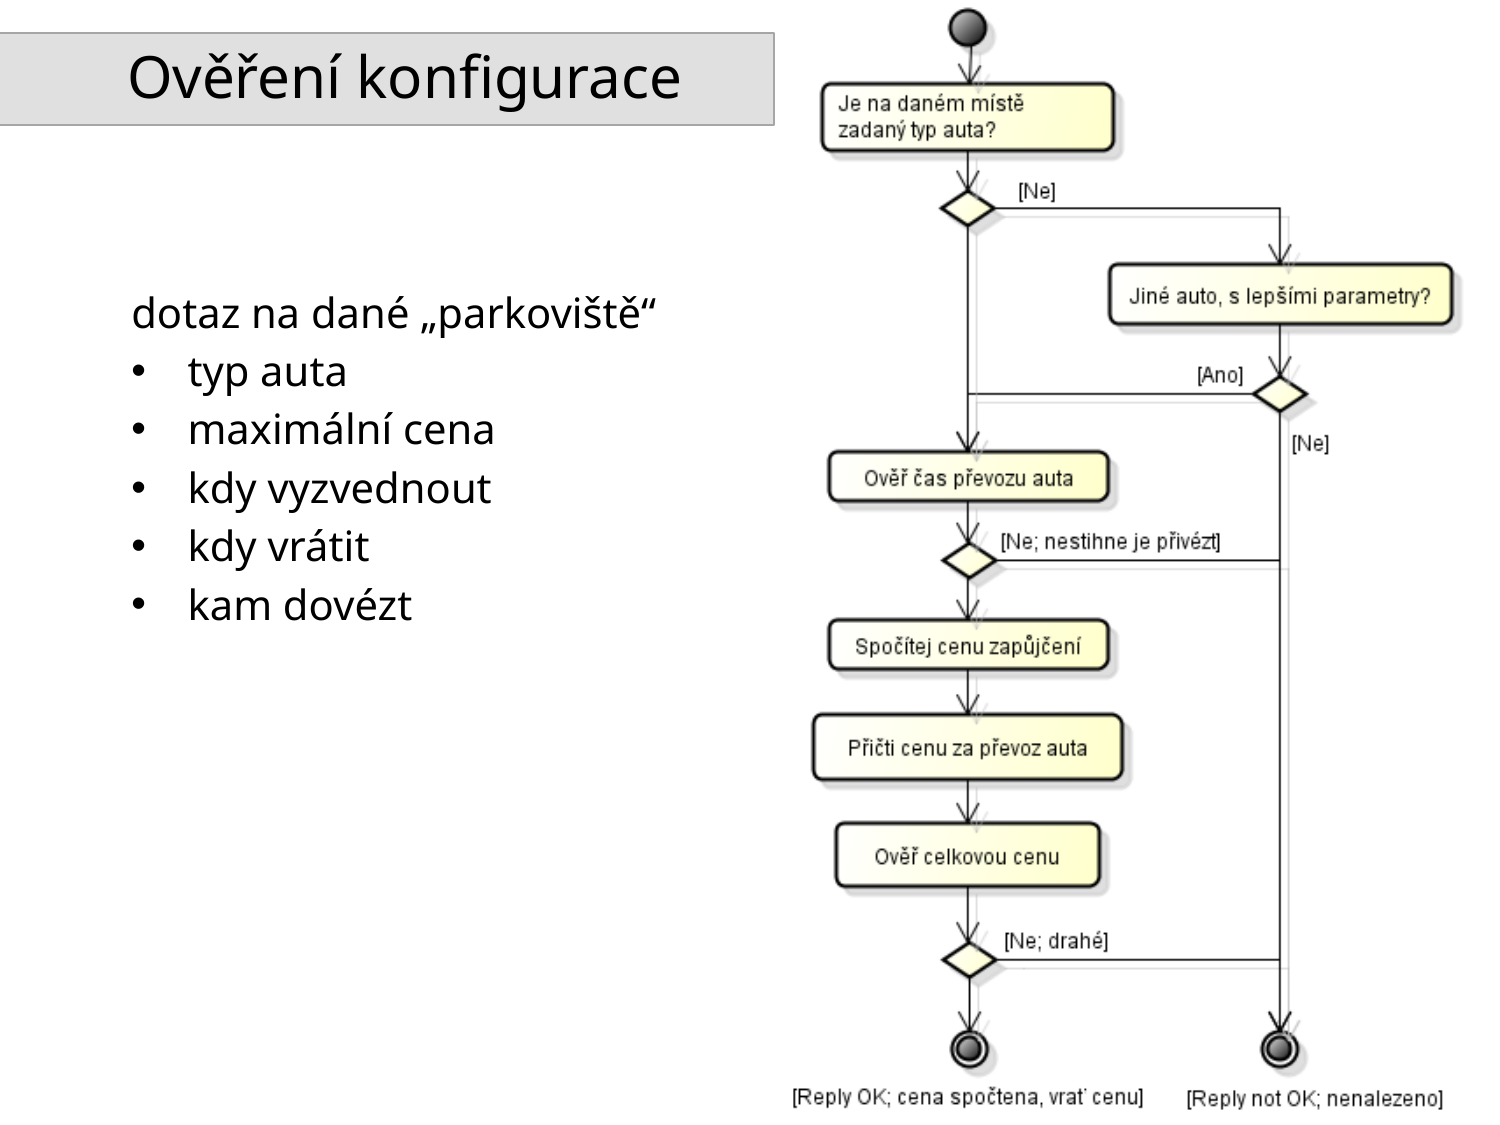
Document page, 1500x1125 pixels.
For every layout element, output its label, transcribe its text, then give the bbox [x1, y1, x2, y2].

text_box [0, 30, 112, 127]
title Ověření konfigurace [112, 0, 784, 197]
subtitle dotaz na dané „parkoviště“ typ auta maximální cena kdy vyzvednout kdy vrátit kam dovézt [116, 278, 703, 941]
picture [785, 1, 1474, 1124]
